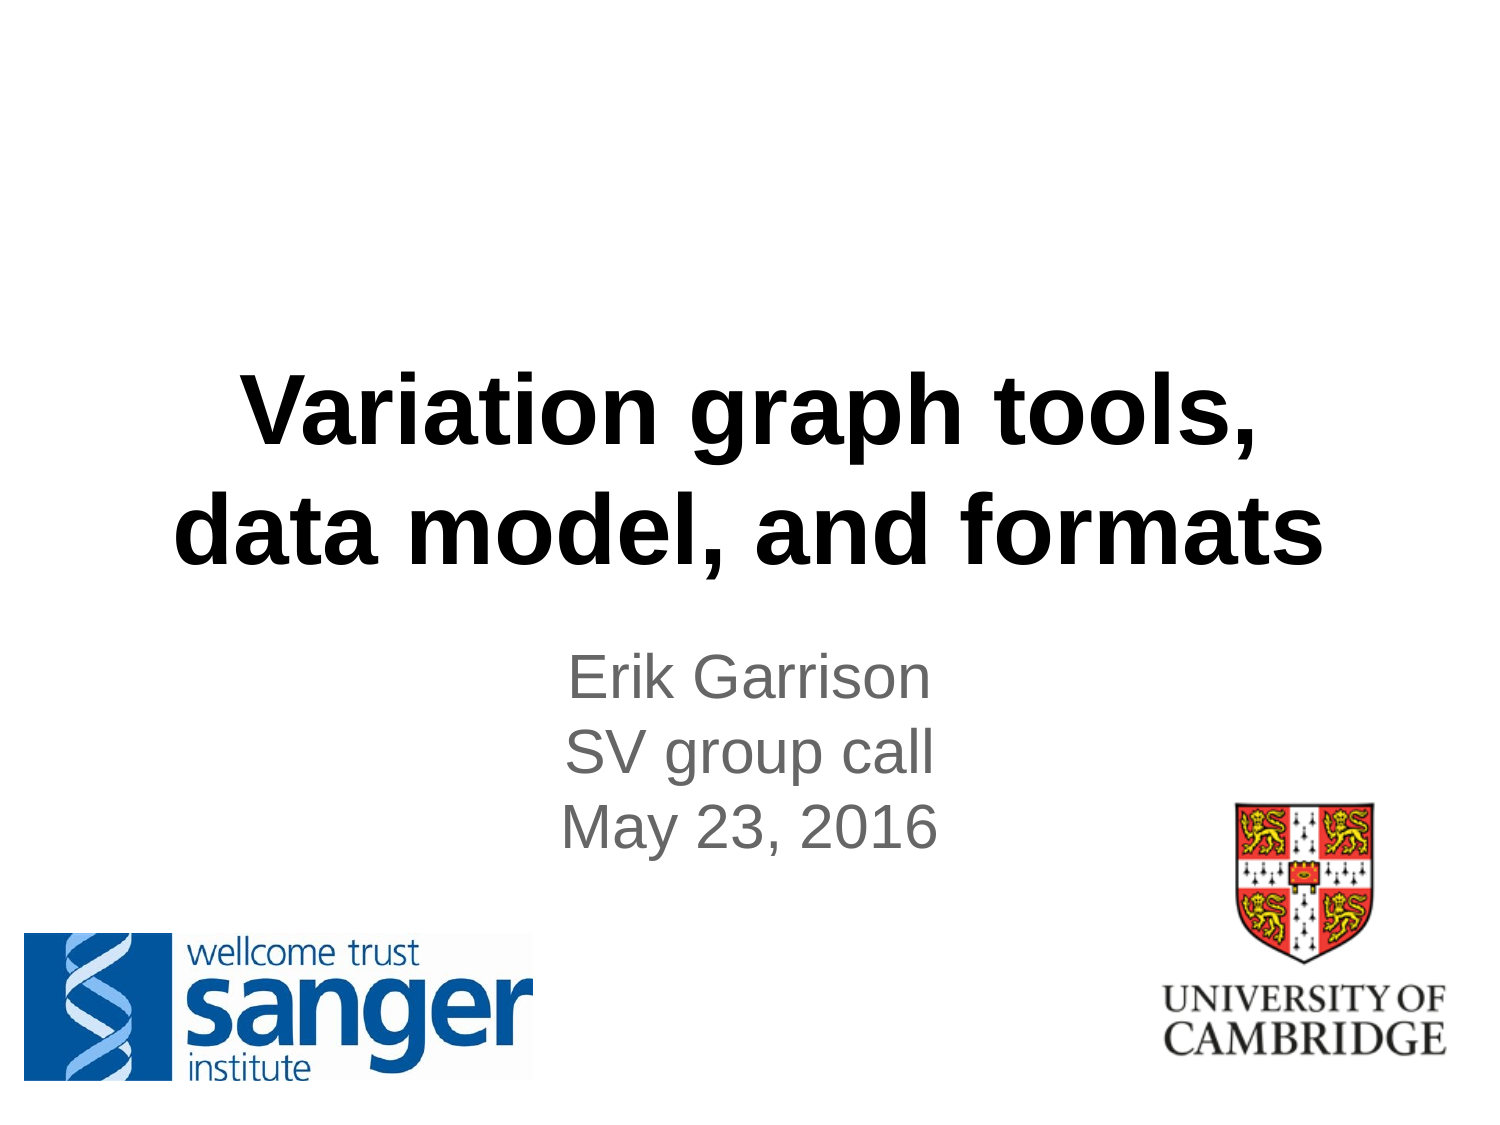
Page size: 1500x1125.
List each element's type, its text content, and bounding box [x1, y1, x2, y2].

picture [24, 933, 534, 1081]
title Variation graph tools, data model, and formats [112, 346, 1388, 600]
picture [1109, 734, 1500, 1125]
subtitle Erik Garrison SV group call May 23, 2016 [112, 621, 1388, 793]
